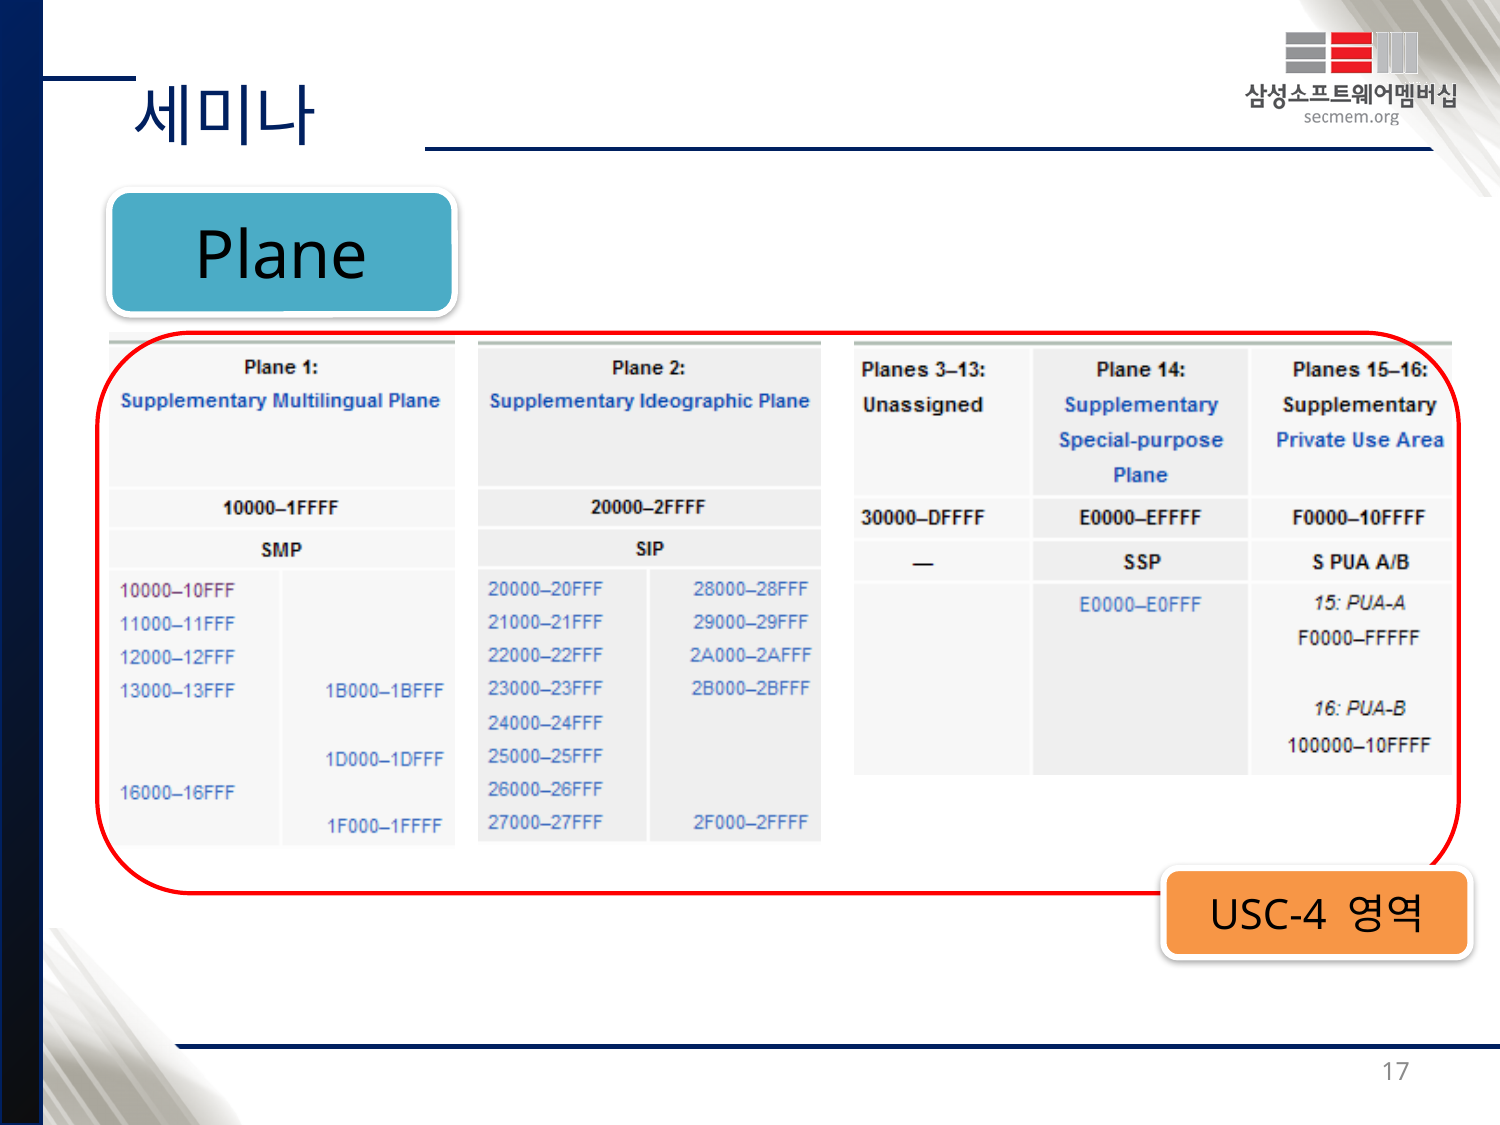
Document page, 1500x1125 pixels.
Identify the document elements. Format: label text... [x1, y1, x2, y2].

picture [854, 340, 1452, 776]
text_box Plane [106, 186, 458, 318]
text_box USC-4 영역 [1160, 864, 1474, 961]
picture [1245, 30, 1457, 126]
text_box [95, 388, 103, 838]
text_box 세미나 [118, 66, 333, 161]
text_box [114, 330, 1461, 896]
picture [478, 340, 822, 845]
slide_number 17 [1074, 1042, 1425, 1103]
picture [108, 332, 455, 849]
